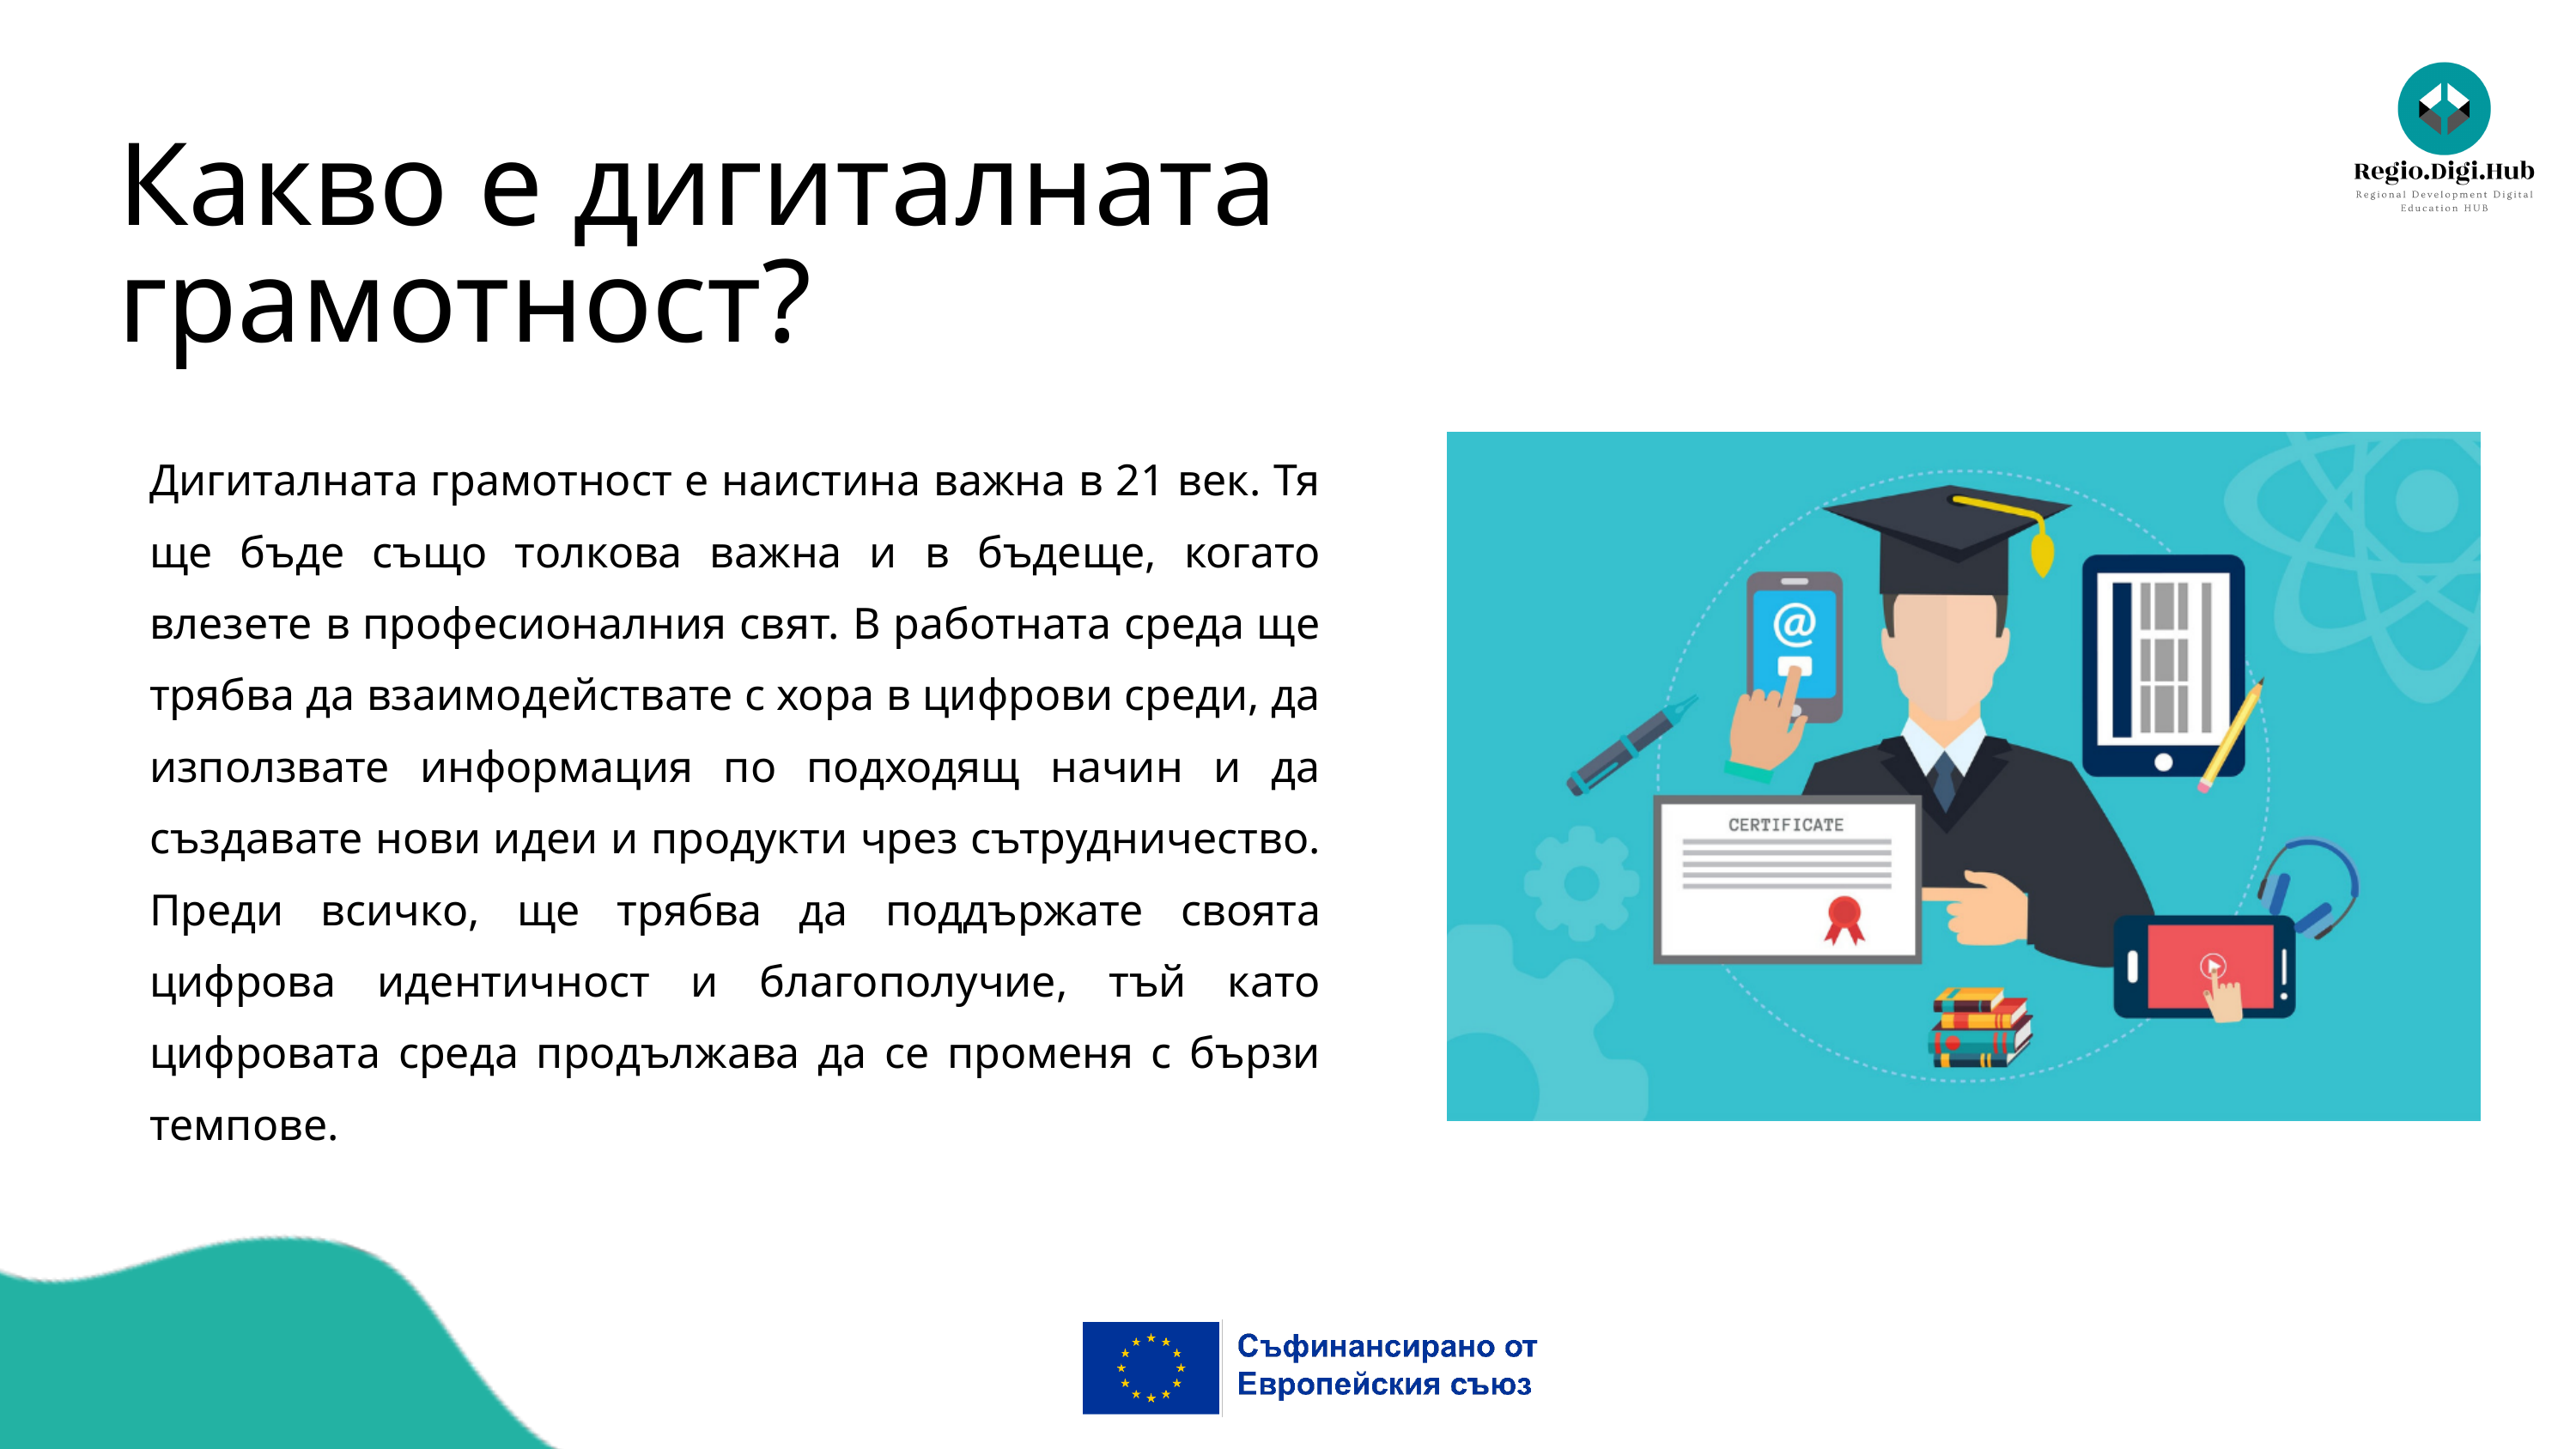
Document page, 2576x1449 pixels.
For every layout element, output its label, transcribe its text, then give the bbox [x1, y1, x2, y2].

picture [1074, 1314, 1558, 1422]
text_box Дигиталната грамотност е наистина важна в 21 век. Тя ще бъде също толкова важна и в бъдеще, когато влезете в професионалния свят. В работната среда ще трябва да взаимодействате с хора в цифрови среди, да използвате информация по подходящ начин и да създавате нови идеи и продукти чрез сътрудничество. Преди всичко, ще трябва да поддържате своята цифрова идентичност и благополучие, тъй като цифровата среда продължава да се променя с бързи темпове. [149, 433, 1321, 1149]
picture [1447, 432, 2481, 1121]
picture [2312, 0, 2576, 264]
picture [0, 1048, 993, 1449]
text_box Какво е дигиталната грамотност? [118, 131, 1880, 366]
